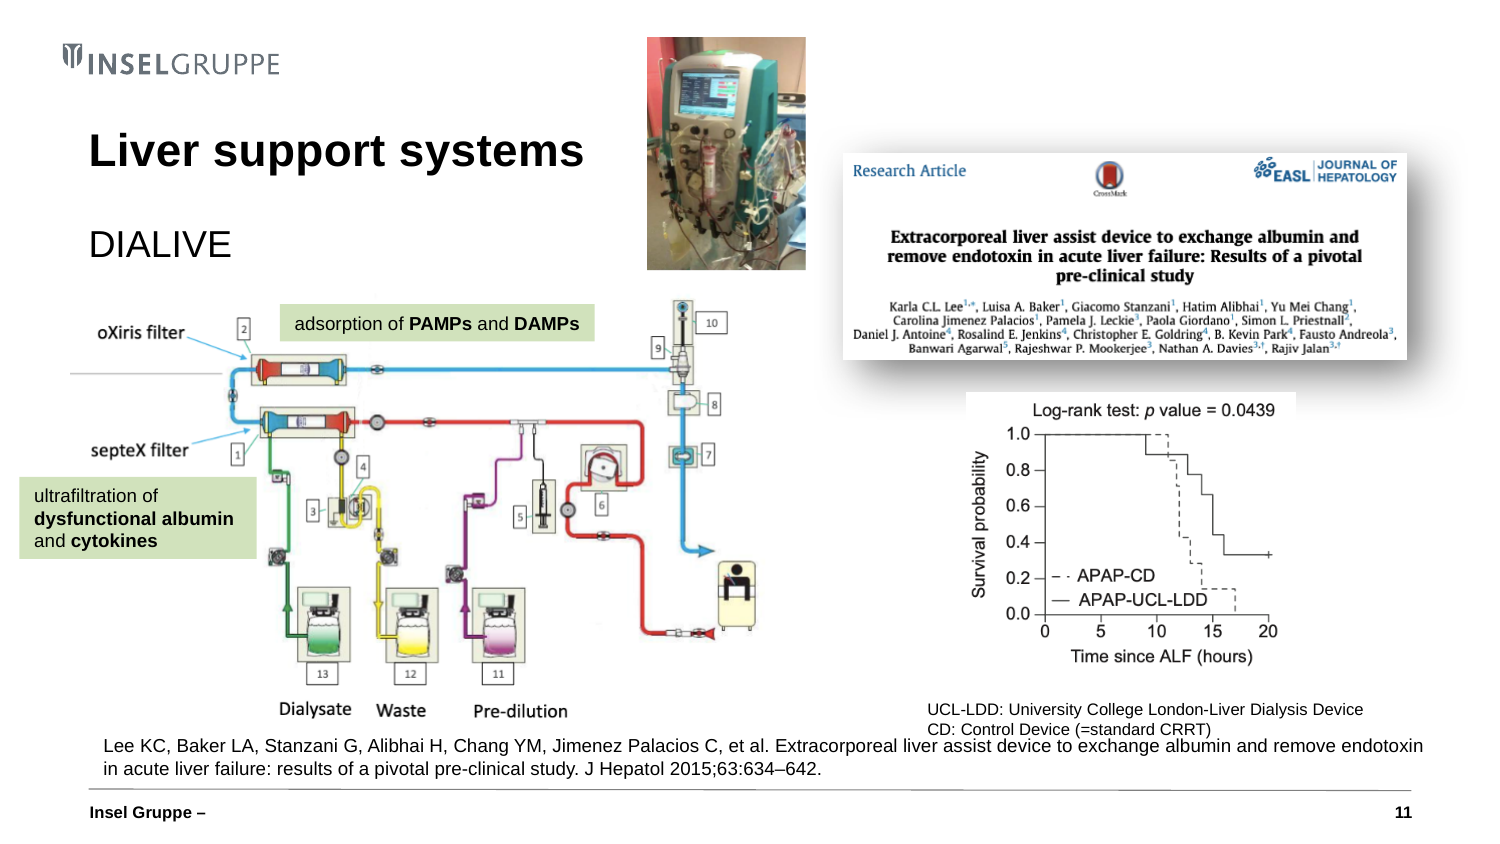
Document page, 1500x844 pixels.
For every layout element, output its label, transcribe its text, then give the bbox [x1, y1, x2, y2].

picture [70, 287, 768, 727]
picture [647, 37, 806, 271]
text_box ultrafiltration of dysfunctional albumin and cytokines [19, 476, 70, 559]
text_box UCL-LDD: University College London-Liver Dialysis Device CD: Control Device (=standard CRRT) [912, 691, 1380, 747]
title Liver support systems [88, 119, 647, 188]
picture [843, 153, 1407, 360]
title Liver support systems [806, 119, 1412, 188]
slide_number 11 [1361, 801, 1413, 819]
picture [966, 392, 1296, 673]
text_box Lee KC, Baker LA, Stanzani G, Alibhai H, Chang YM, Jimenez Palacios C, et al. Extracorporeal liver assist device to exchange albumin and remove endotoxin in acute liver failure: results of a pivotal pre-clinical study. J Hepatol 2015;63:634–642. [88, 726, 1446, 787]
list DIALIVE [88, 221, 1413, 726]
